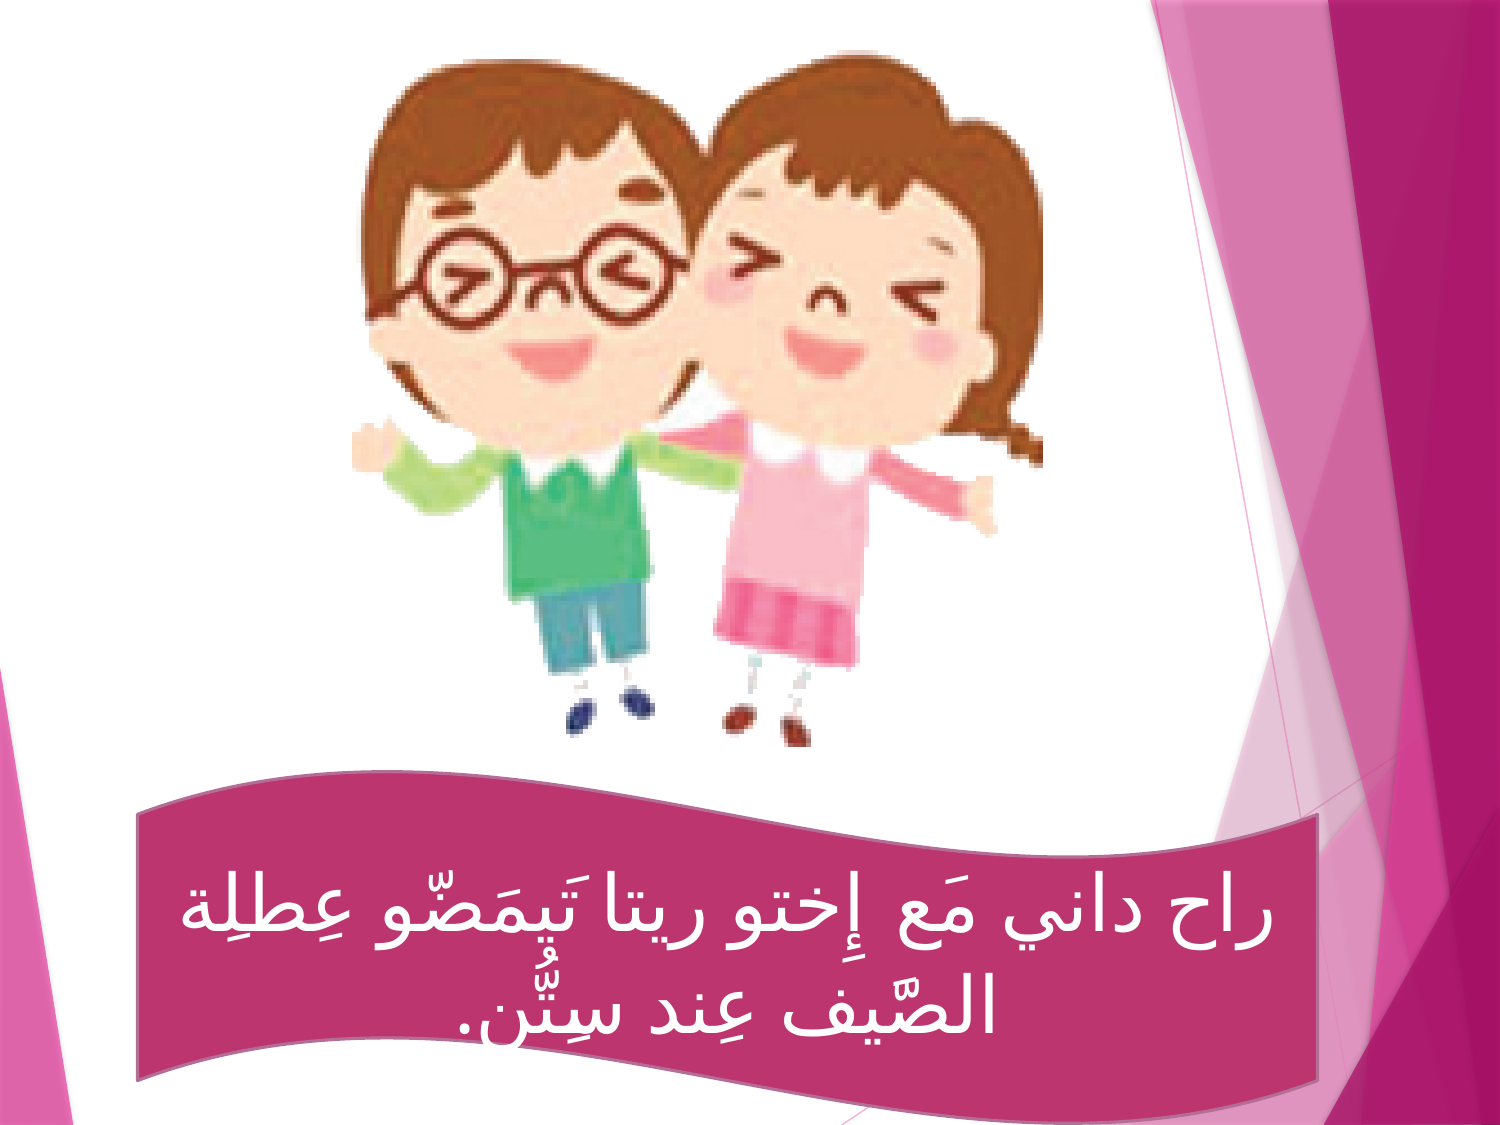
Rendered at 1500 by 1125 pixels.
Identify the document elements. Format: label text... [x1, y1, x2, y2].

text_box راح داني مَع إِختو ريتا تَيمَضّو عِطلِة الصَّيف عِند سِتُّن. [135, 773, 1320, 1125]
picture [311, 0, 1043, 783]
